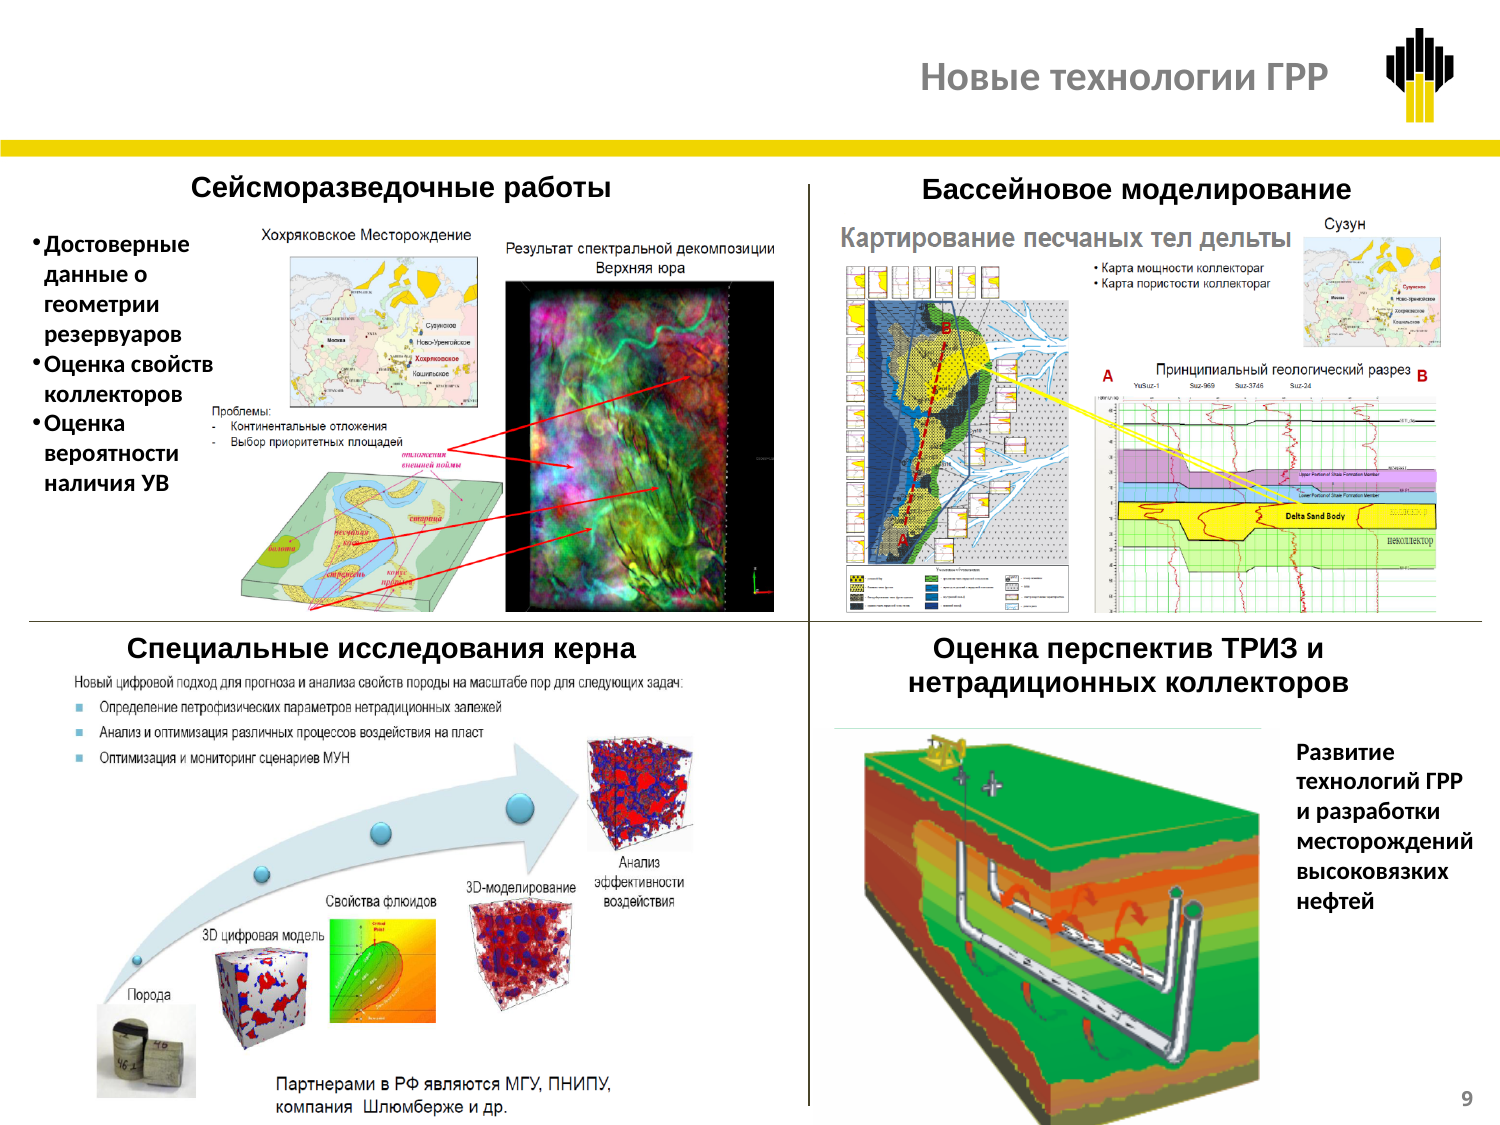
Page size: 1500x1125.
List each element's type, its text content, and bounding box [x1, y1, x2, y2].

picture [0, 0, 1500, 1125]
text_box 9 [1434, 1077, 1500, 1125]
title Новые технологии ГРР [64, 42, 1336, 127]
text_box Оценка перспектив ТРИЗ и нетрадиционных коллекторов [856, 629, 1402, 707]
text_box Специальные исследования керна [112, 629, 685, 669]
text_box Достоверные данные о геометрии резервуаров Оценка свойств коллекторов Оценка вероятности наличия УВ [17, 219, 205, 505]
text_box Бассейновое моделирование [891, 162, 1383, 211]
text_box Развитие технологий ГРР и разработки месторождений высоковязких нефтей [1281, 727, 1500, 923]
text_box Сейсморазведочные работы [88, 160, 715, 211]
